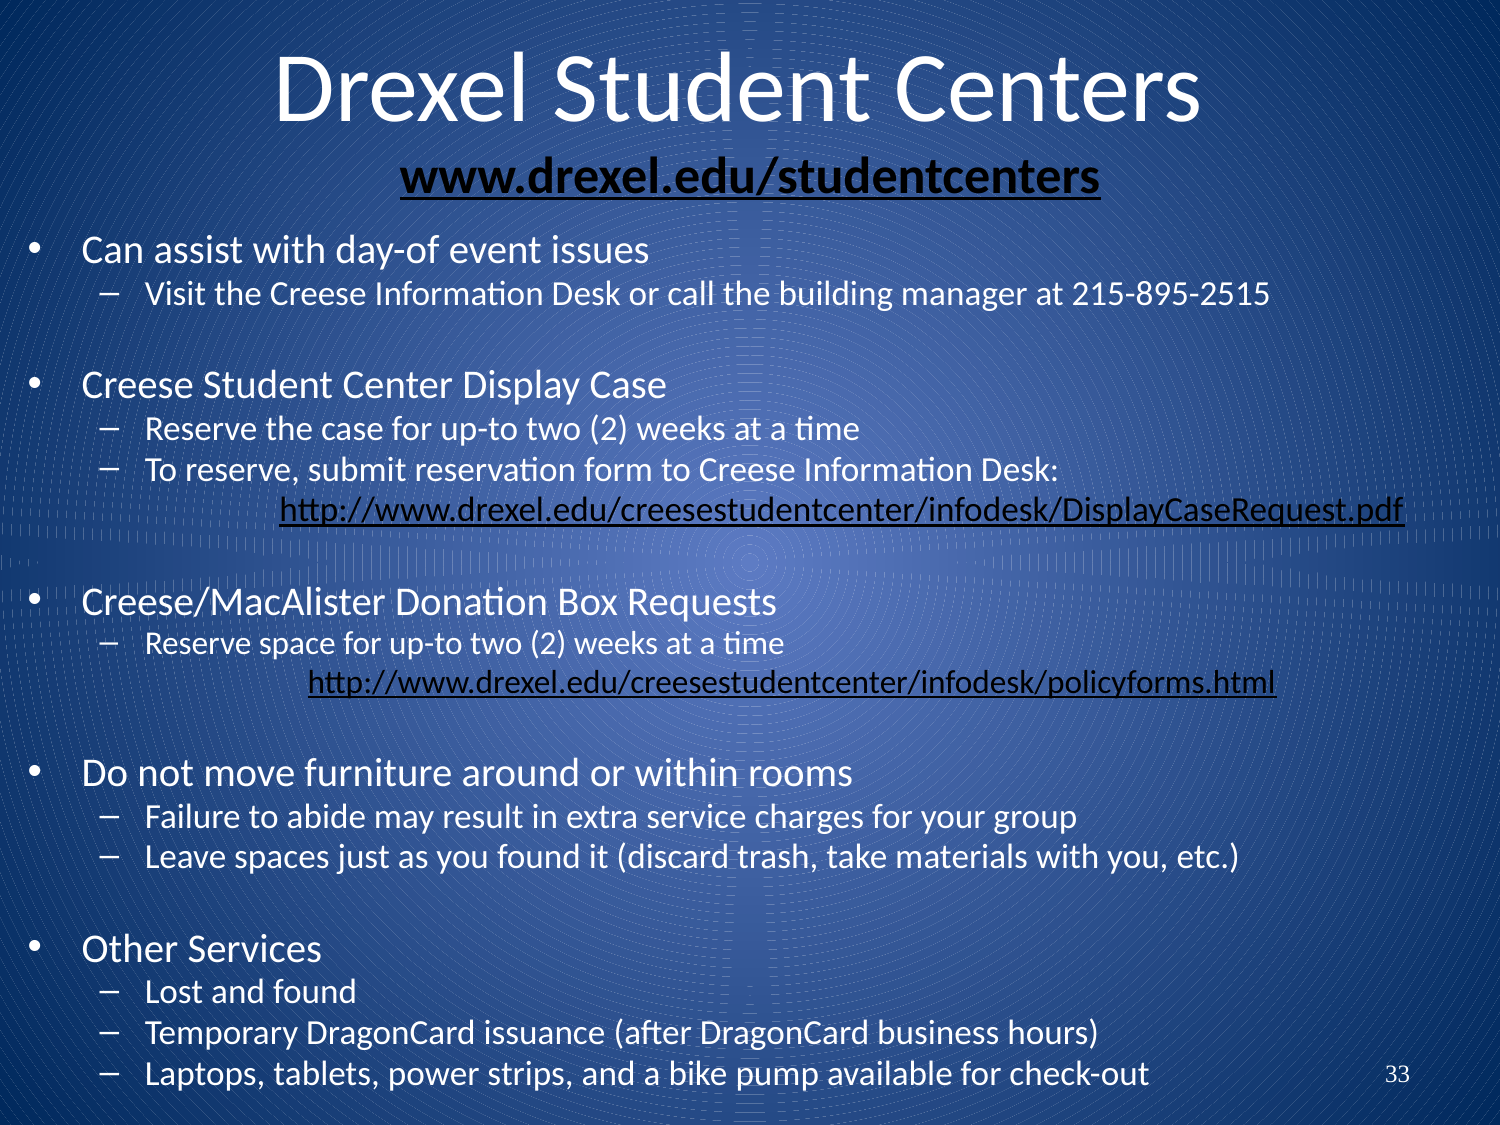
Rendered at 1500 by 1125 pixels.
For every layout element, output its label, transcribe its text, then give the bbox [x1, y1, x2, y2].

list Can assist with day-of event issues Visit the Creese Information Desk or call the building manager at 215-895-2515 Creese Student Center Display Case Reserve the case for up-to two (2) weeks at a time To reserve, submit reservation form to Creese Information Desk: http://www.drexel.edu/creesestudentcenter/infodesk/DisplayCaseRequest.pdf Creese/MacAlister Donation Box Requests Reserve space for up-to two (2) weeks at a time http://www.drexel.edu/creesestudentcenter/infodesk/policyforms.html Do not move furniture around or within rooms Failure to abide may result in extra service charges for your group Leave spaces just as you found it (discard trash, take materials with you, etc.) Other Services Lost and found Temporary DragonCard issuance (after DragonCard business hours) Laptops, tablets, power strips, and a bike pump available for check-out [12, 224, 1500, 1100]
title Drexel Student Centers www.drexel.edu/studentcenters [0, 12, 1500, 213]
